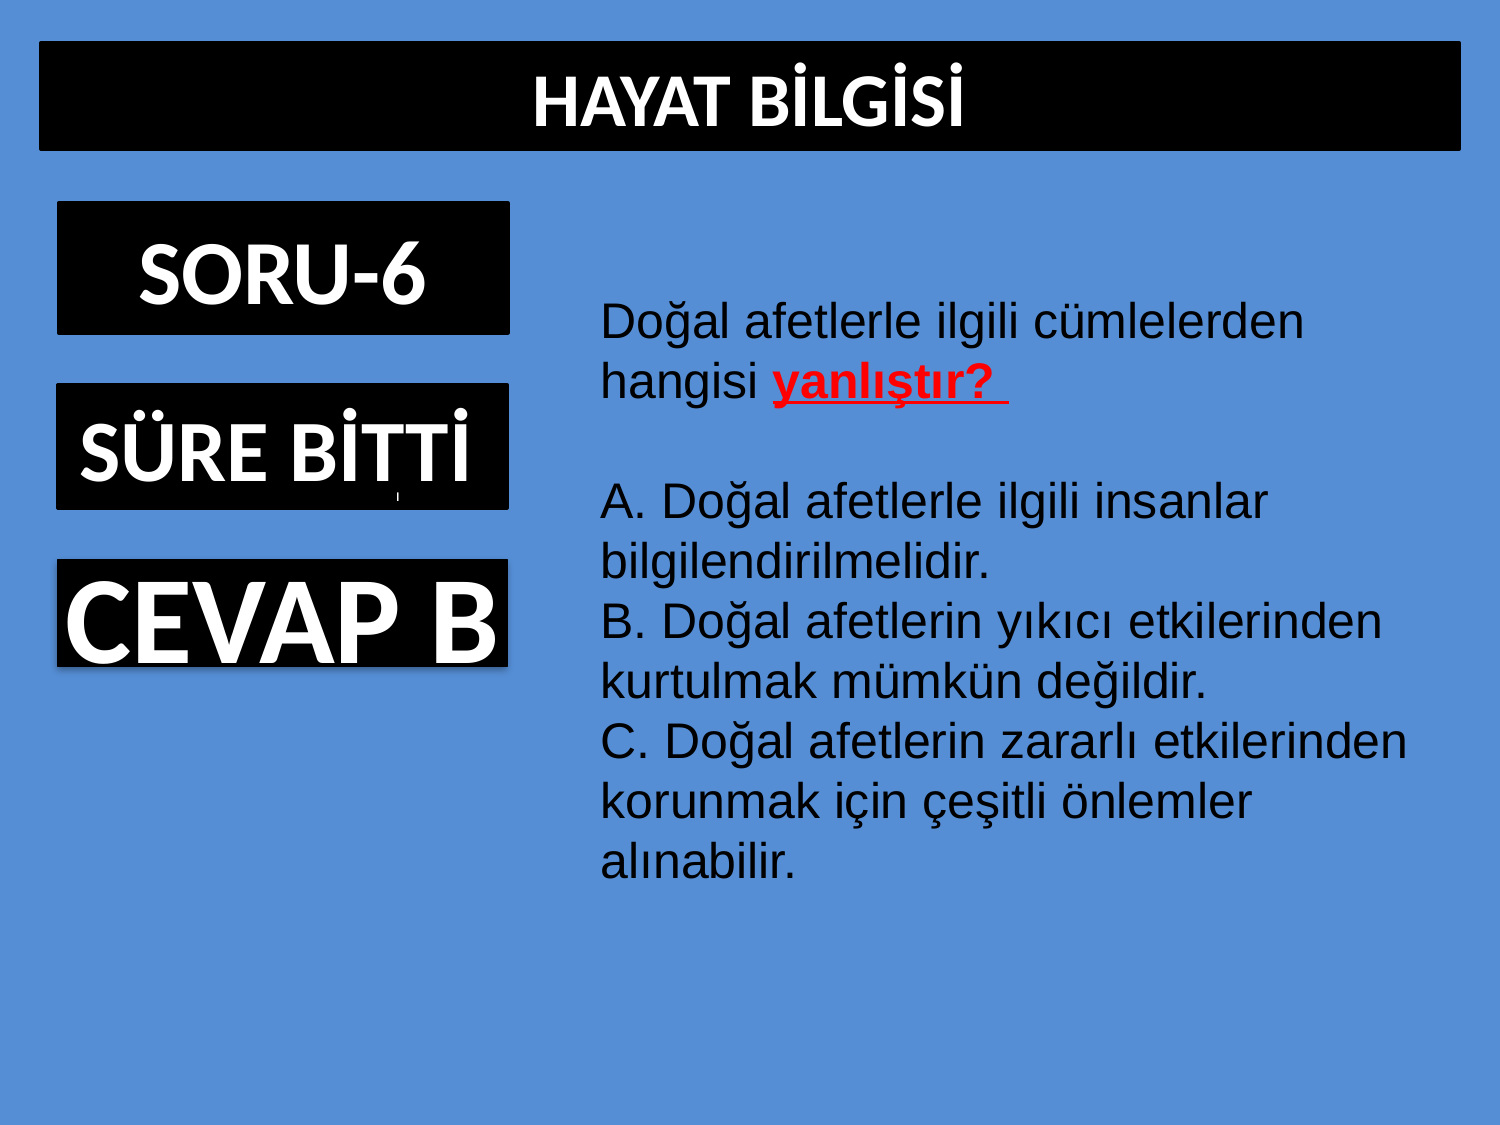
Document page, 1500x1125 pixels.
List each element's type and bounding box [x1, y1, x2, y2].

text_box [57, 201, 510, 335]
title [39, 41, 1461, 151]
text_box [585, 281, 1442, 896]
text_box [56, 383, 509, 510]
text_box [57, 559, 508, 667]
